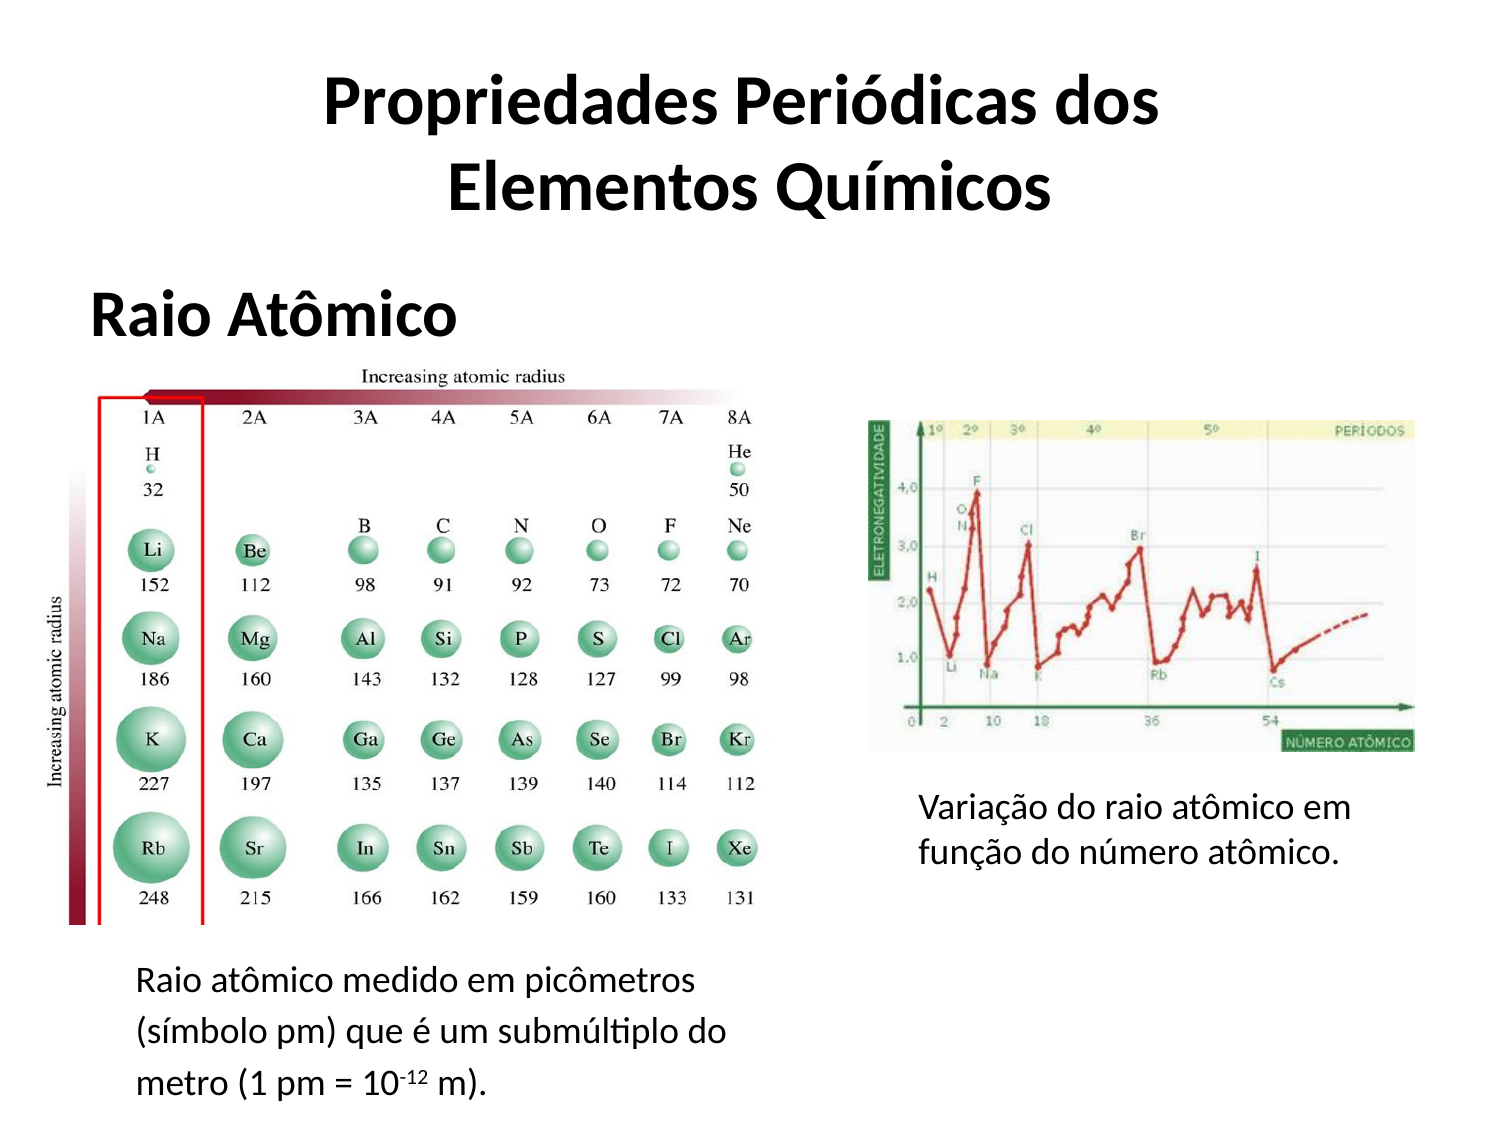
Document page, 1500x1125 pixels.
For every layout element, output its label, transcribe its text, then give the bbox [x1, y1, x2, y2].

title Propriedades Periódicas dos Elementos Químicos [75, 45, 1425, 233]
text_box Raio atômico medido em picômetros (símbolo pm) que é um submúltiplo do metro (1 pm = 10-12 m). [120, 940, 830, 1125]
text_box Variação do raio atômico em função do número atômico. [903, 775, 1436, 880]
picture [40, 361, 792, 925]
picture [867, 420, 1416, 753]
list Raio Atômico [75, 262, 1425, 1005]
